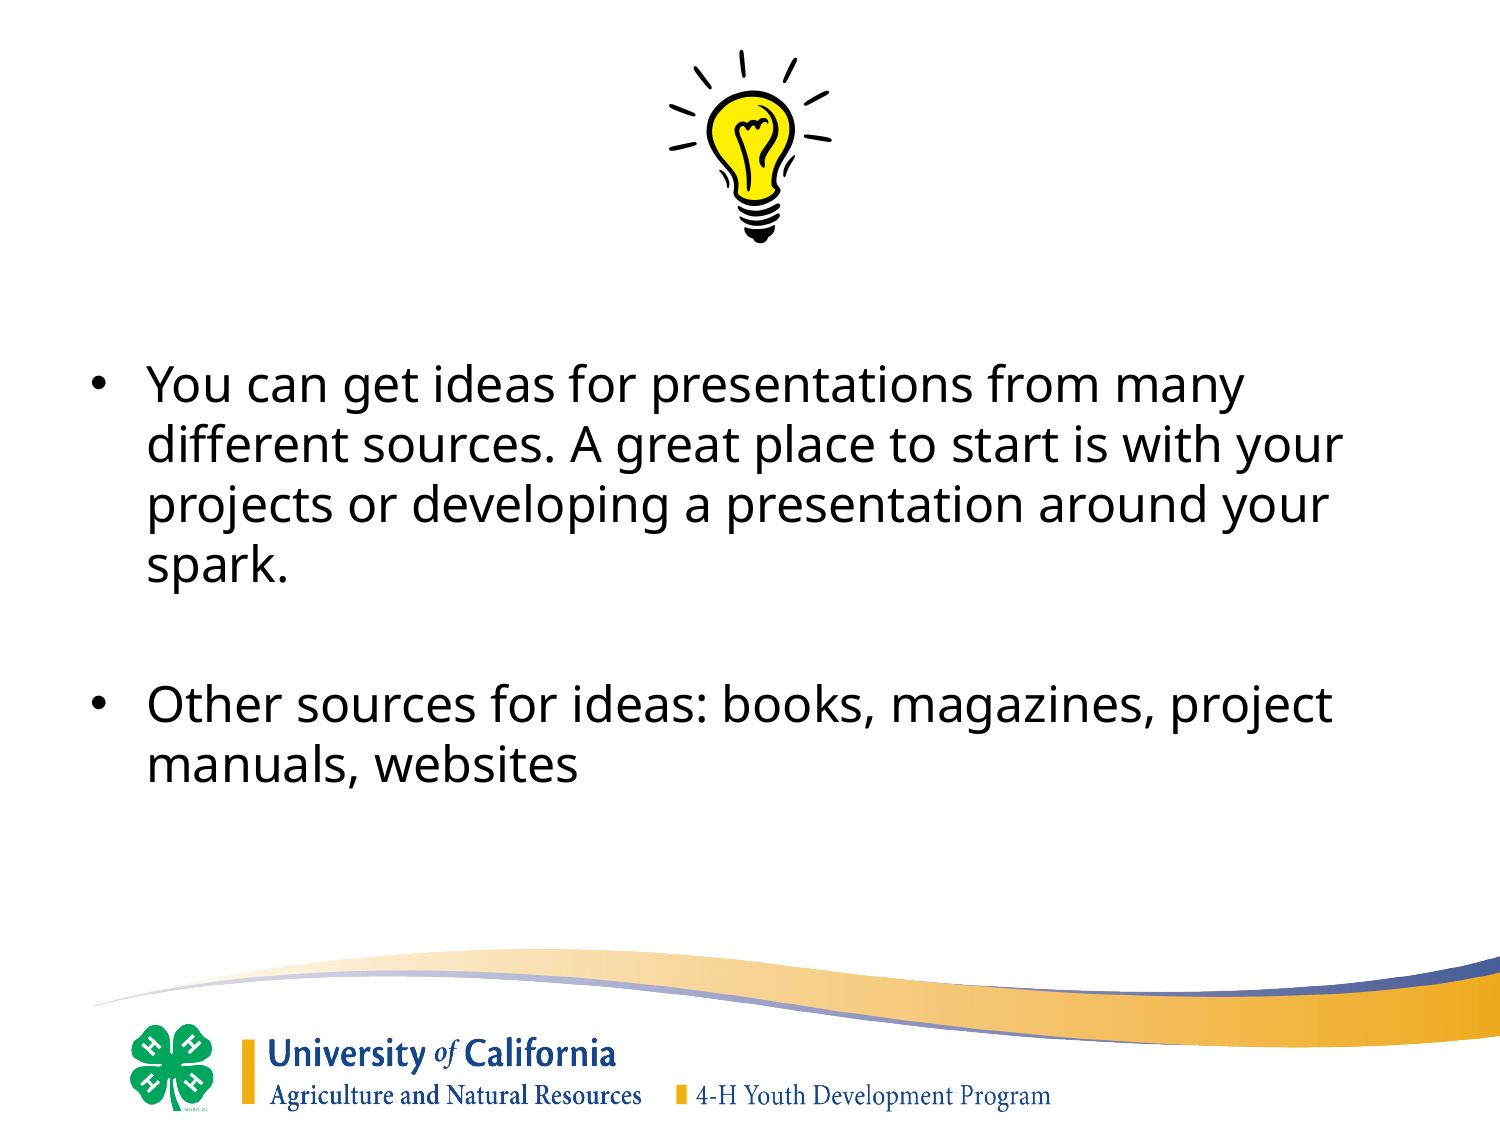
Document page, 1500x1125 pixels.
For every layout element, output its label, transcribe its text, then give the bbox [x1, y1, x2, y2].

list You can get ideas for presentations from many different sources. A great place to start is with your projects or developing a presentation around your spark. Other sources for ideas: books, magazines, project manuals, websites [75, 344, 1425, 971]
picture [93, 949, 1500, 1112]
picture [665, 45, 835, 246]
